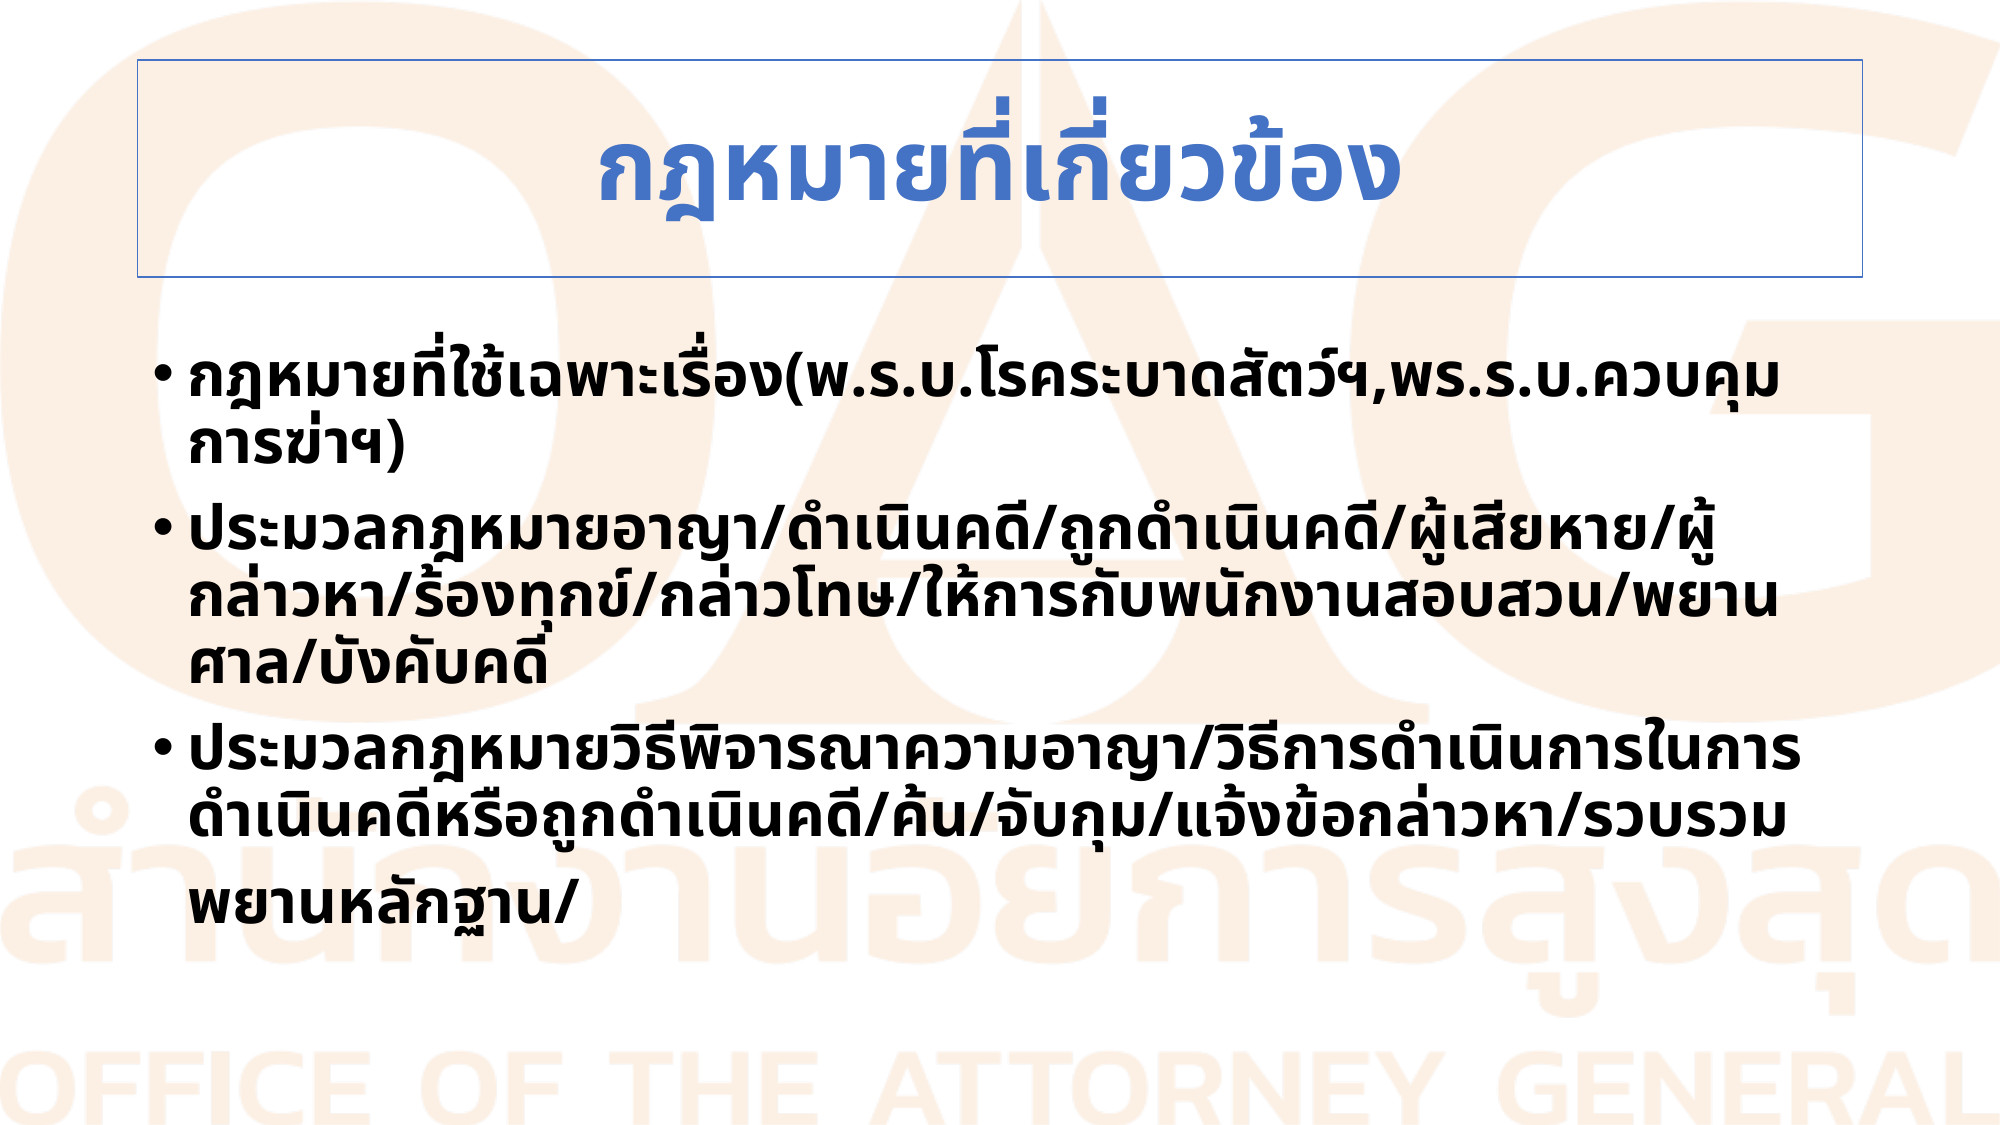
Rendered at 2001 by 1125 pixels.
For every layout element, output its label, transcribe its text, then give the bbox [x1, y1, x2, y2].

list กฎหมายที่ใช้เฉพาะเรื่อง(พ.ร.บ.โรคระบาดสัตว์ฯ,พร.ร.บ.ควบคุมการฆ่าฯ) ประมวลกฎหมายอาญา/ดำเนินคดี/ถูกดำเนินคดี/ผู้เสียหาย/ผู้กล่าวหา/ร้องทุกข์/กล่าวโทษ/ให้การกับพนักงานสอบสวน/พยานศาล/บังคับคดี ประมวลกฎหมายวิธีพิจารณาความอาญา/วิธีการดำเนินการในการดำเนินคดีหรือถูกดำเนินคดี/ค้น/จับกุม/แจ้งข้อกล่าวหา/รวบรวมพยานหลักฐาน/ [137, 335, 1863, 954]
title กฎหมายที่เกี่ยวข้อง [137, 59, 1863, 278]
